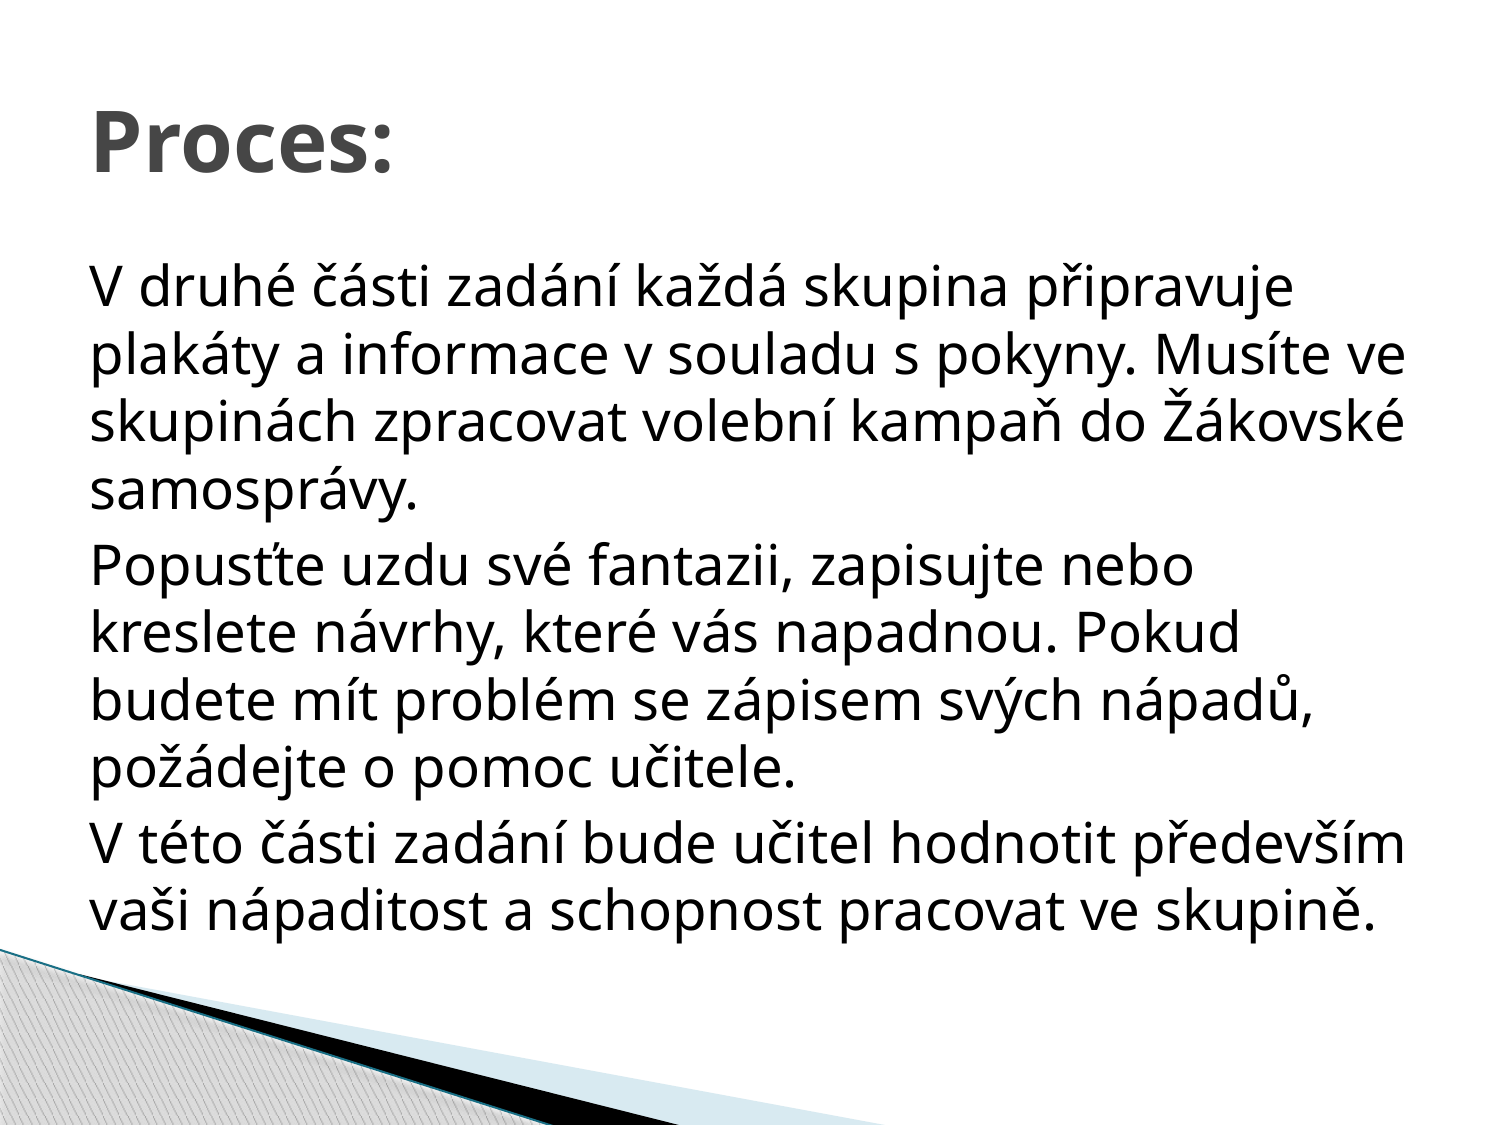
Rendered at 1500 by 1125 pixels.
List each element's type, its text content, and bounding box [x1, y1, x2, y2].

title Proces: [75, 45, 1425, 233]
list V druhé části zadání každá skupina připravuje plakáty a informace v souladu s pokyny. Musíte ve skupinách zpracovat volební kampaň do Žákovské samosprávy. Popusťte uzdu své fantazii, zapisujte nebo kreslete návrhy, které vás napadnou. Pokud budete mít problém se zápisem svých nápadů, požádejte o pomoc učitele. V této části zadání bude učitel hodnotit především vaši nápaditost a schopnost pracovat ve skupině. [75, 243, 1425, 986]
